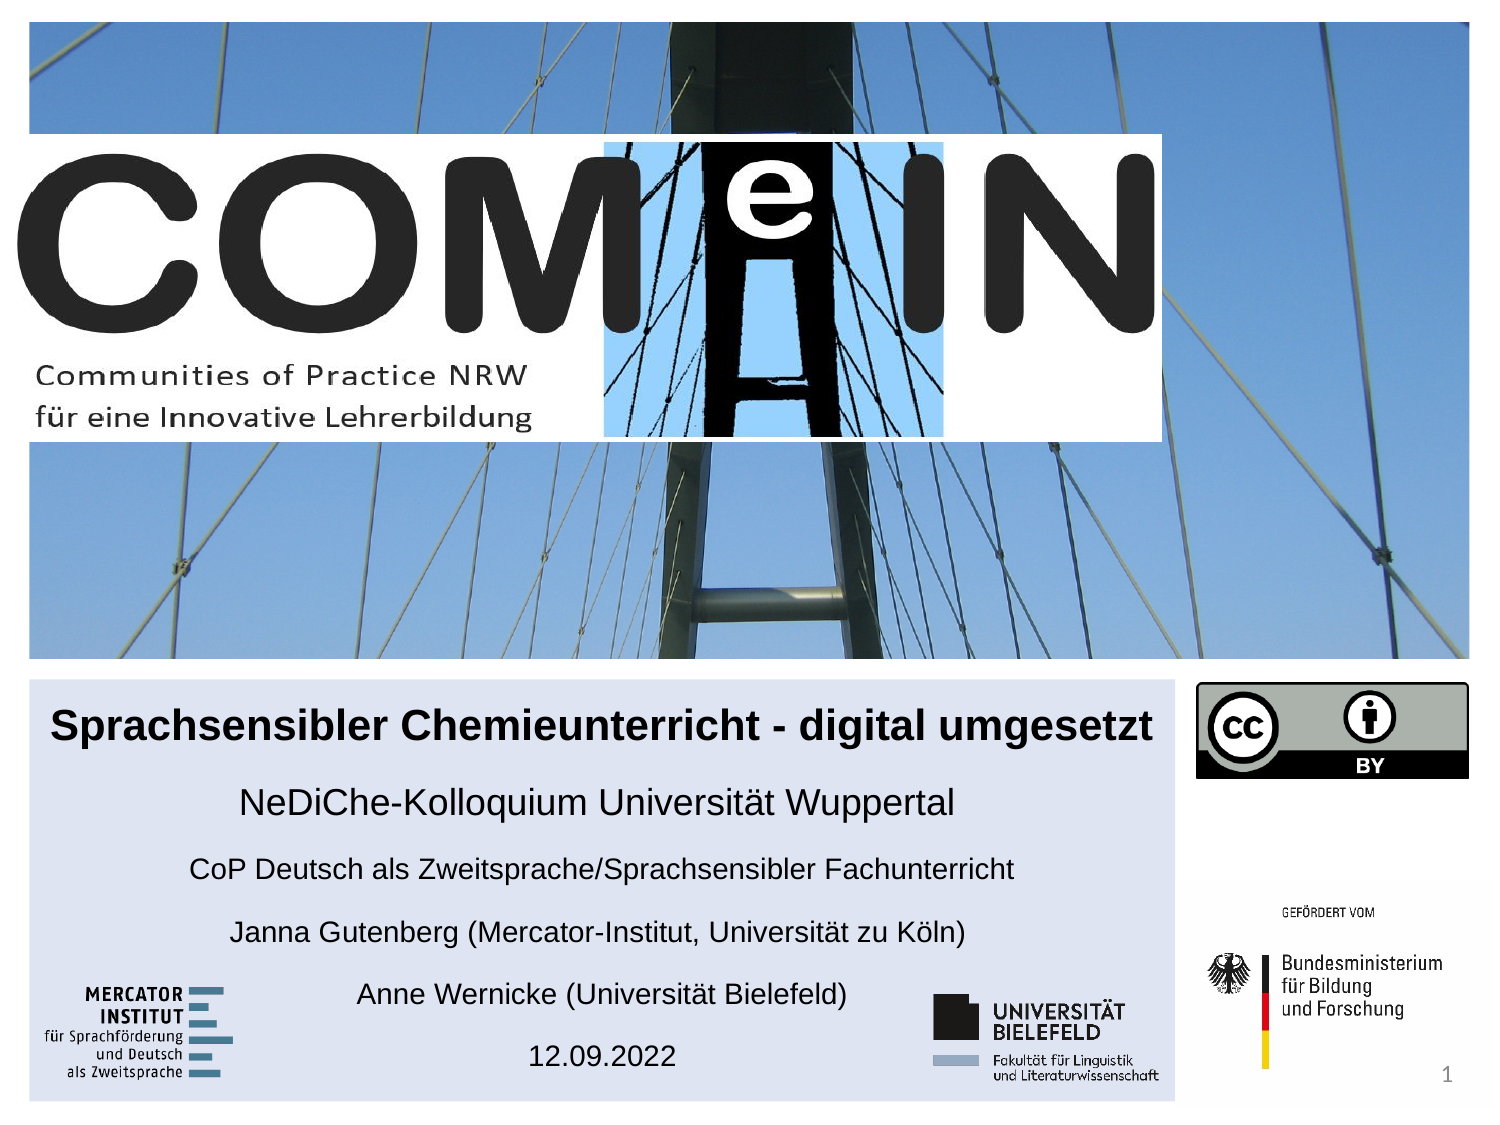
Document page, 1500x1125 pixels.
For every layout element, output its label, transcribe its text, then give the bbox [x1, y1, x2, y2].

picture [29, 959, 243, 1102]
subtitle Sprachsensibler Chemieunterricht - digital umgesetzt NeDiChe-Kolloquium Universität Wuppertal CoP Deutsch als Zweitsprache/Sprachsensibler Fachunterricht Janna Gutenberg (Mercator-Institut, Universität zu Köln) Anne Wernicke (Universität Bielefeld) 12.09.2022 [29, 679, 1176, 1102]
picture [1196, 682, 1469, 779]
picture [927, 879, 1495, 1123]
picture [15, 22, 1470, 659]
